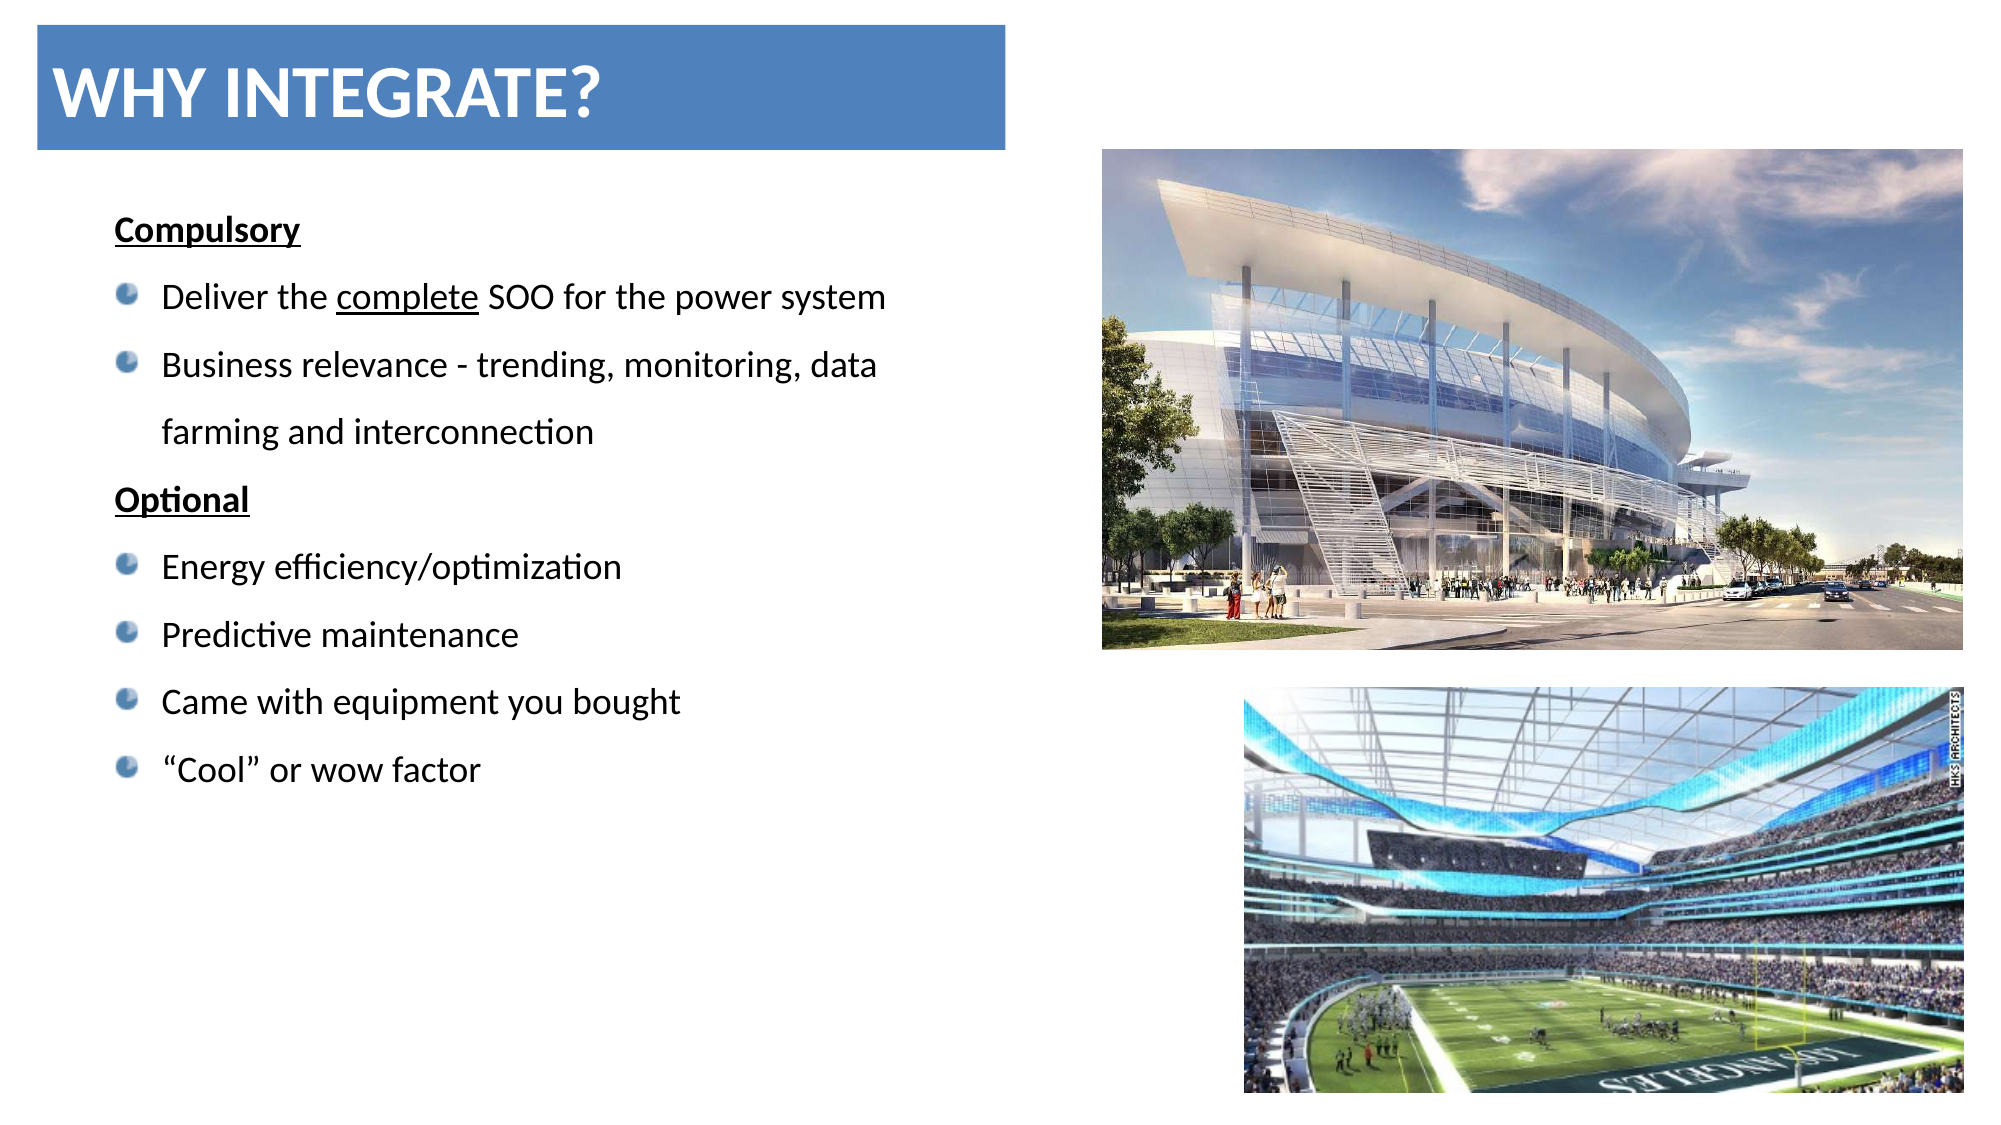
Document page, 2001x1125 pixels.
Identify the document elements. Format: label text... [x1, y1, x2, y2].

picture [114, 281, 141, 308]
text_box Compulsory Deliver the complete SOO for the power system Business relevance - trending, monitoring, data farming and interconnection Optional Energy efficiency/optimization Predictive maintenance Came with equipment you bought “Cool” or wow factor [99, 174, 913, 798]
picture [1244, 687, 1964, 1093]
picture [114, 754, 141, 781]
picture [1102, 149, 1964, 651]
picture [114, 686, 141, 713]
picture [114, 349, 141, 376]
text_box Why Integrate? [35, 23, 1007, 152]
picture [114, 551, 141, 578]
picture [114, 619, 141, 646]
